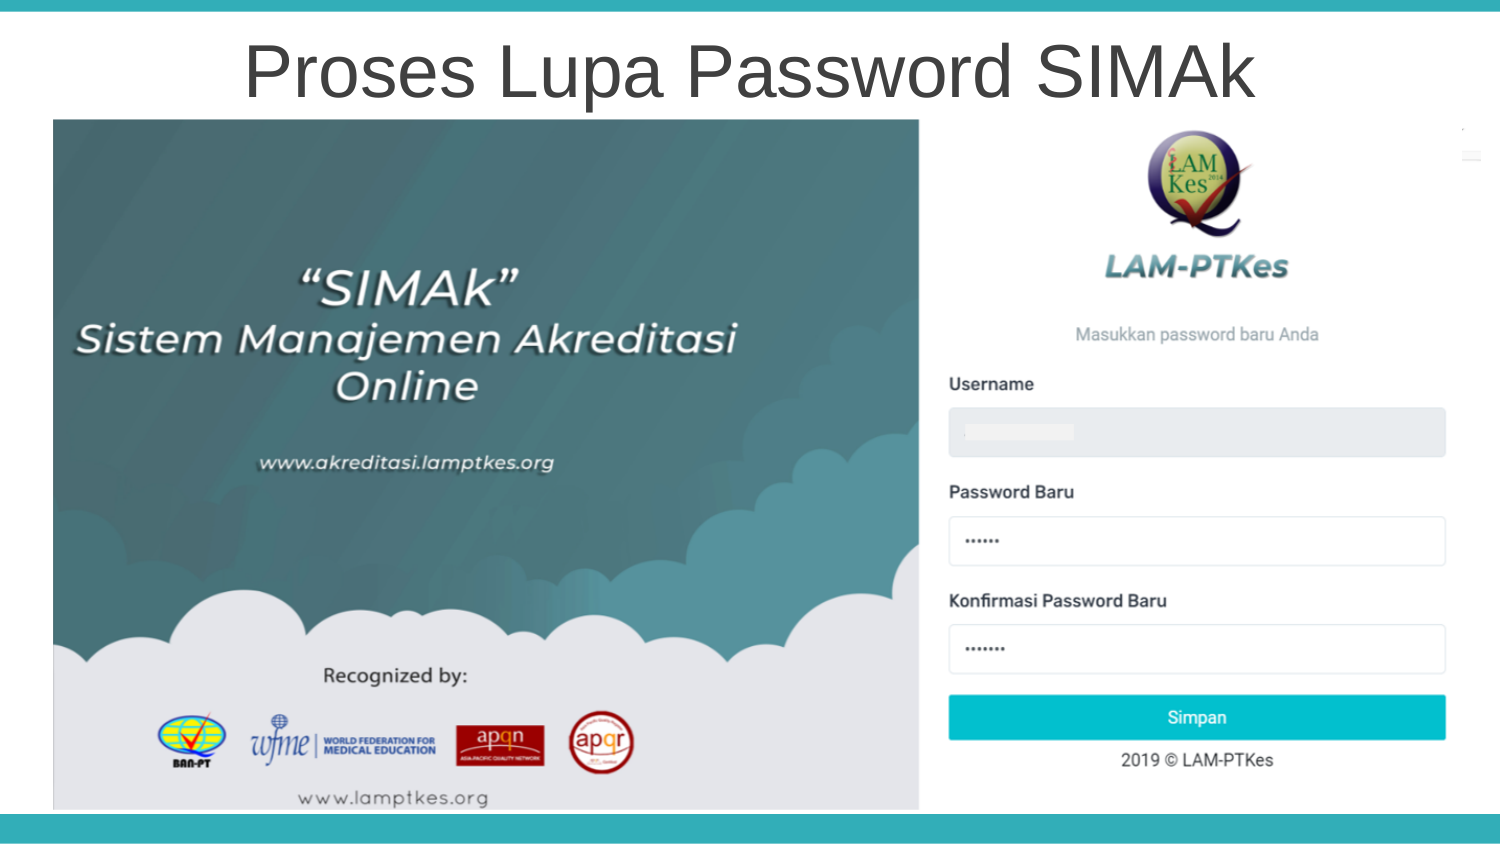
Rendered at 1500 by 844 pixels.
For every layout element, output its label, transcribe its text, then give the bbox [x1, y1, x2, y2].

list Proses Lupa Password SIMAk [0, 20, 1500, 115]
picture [49, 114, 1481, 813]
